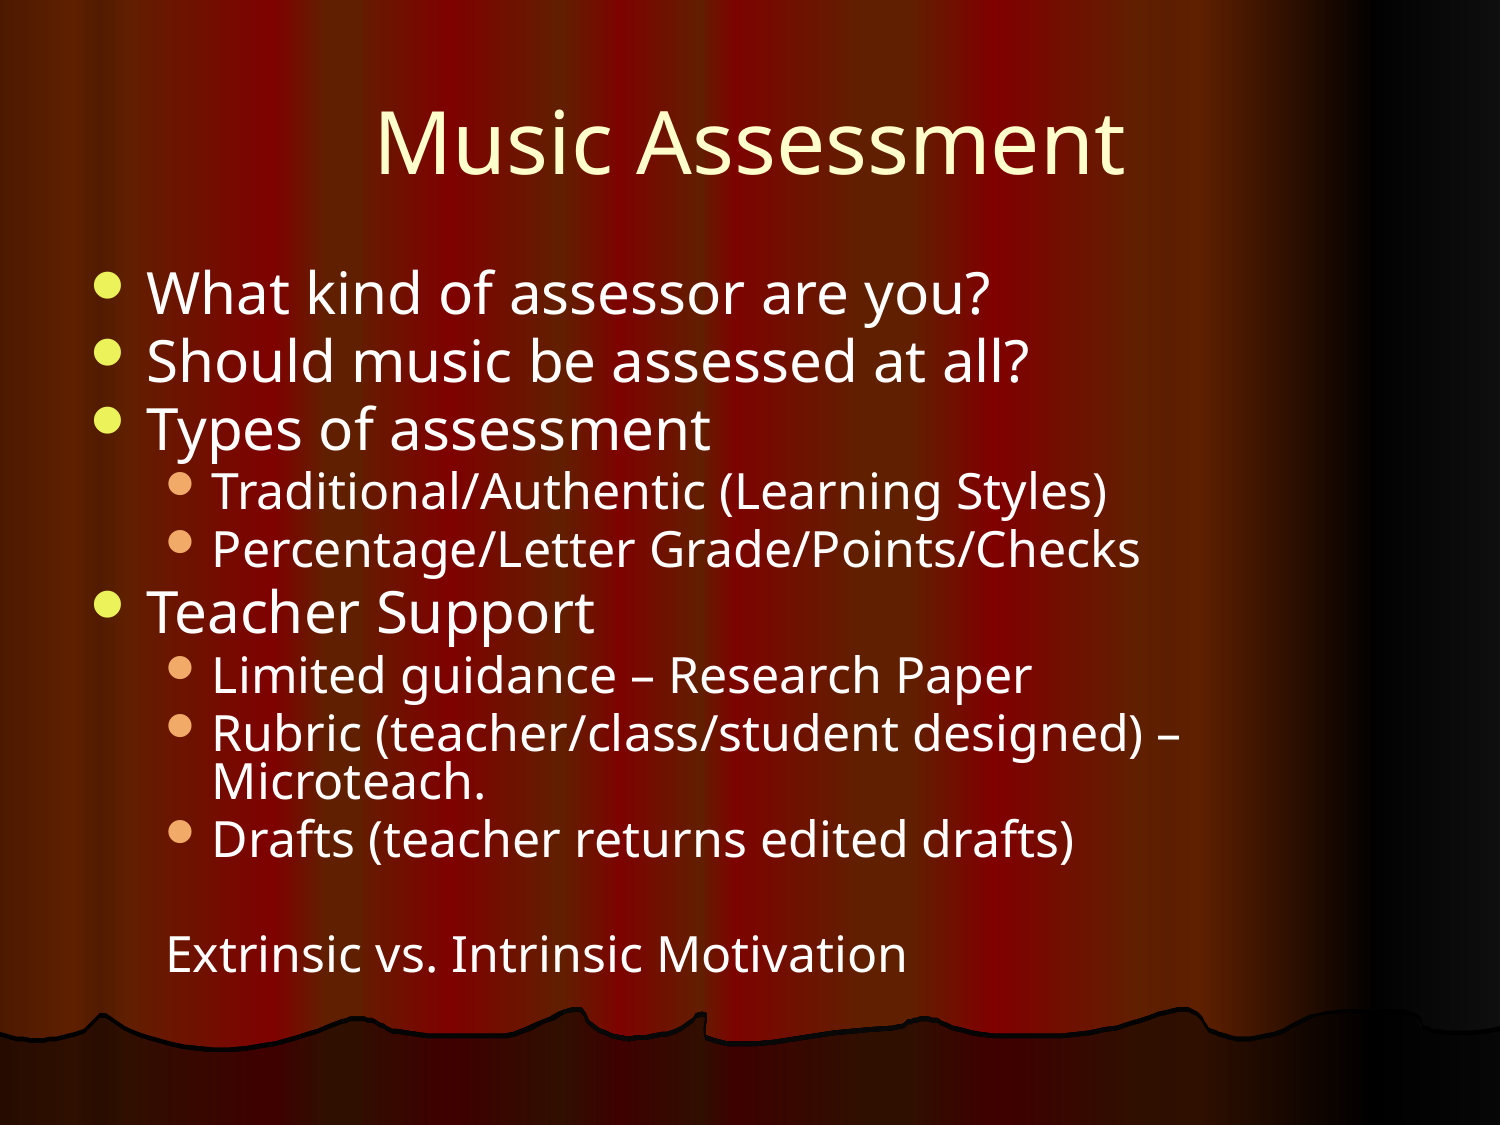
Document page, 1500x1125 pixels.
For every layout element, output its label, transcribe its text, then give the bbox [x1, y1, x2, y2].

list What kind of assessor are you? Should music be assessed at all? Types of assessment Traditional/Authentic (Learning Styles) Percentage/Letter Grade/Points/Checks Teacher Support Limited guidance – Research Paper Rubric (teacher/class/student designed) – Microteach. Drafts (teacher returns edited drafts) Extrinsic vs. Intrinsic Motivation [75, 262, 1425, 1006]
title Music Assessment [75, 45, 1425, 233]
